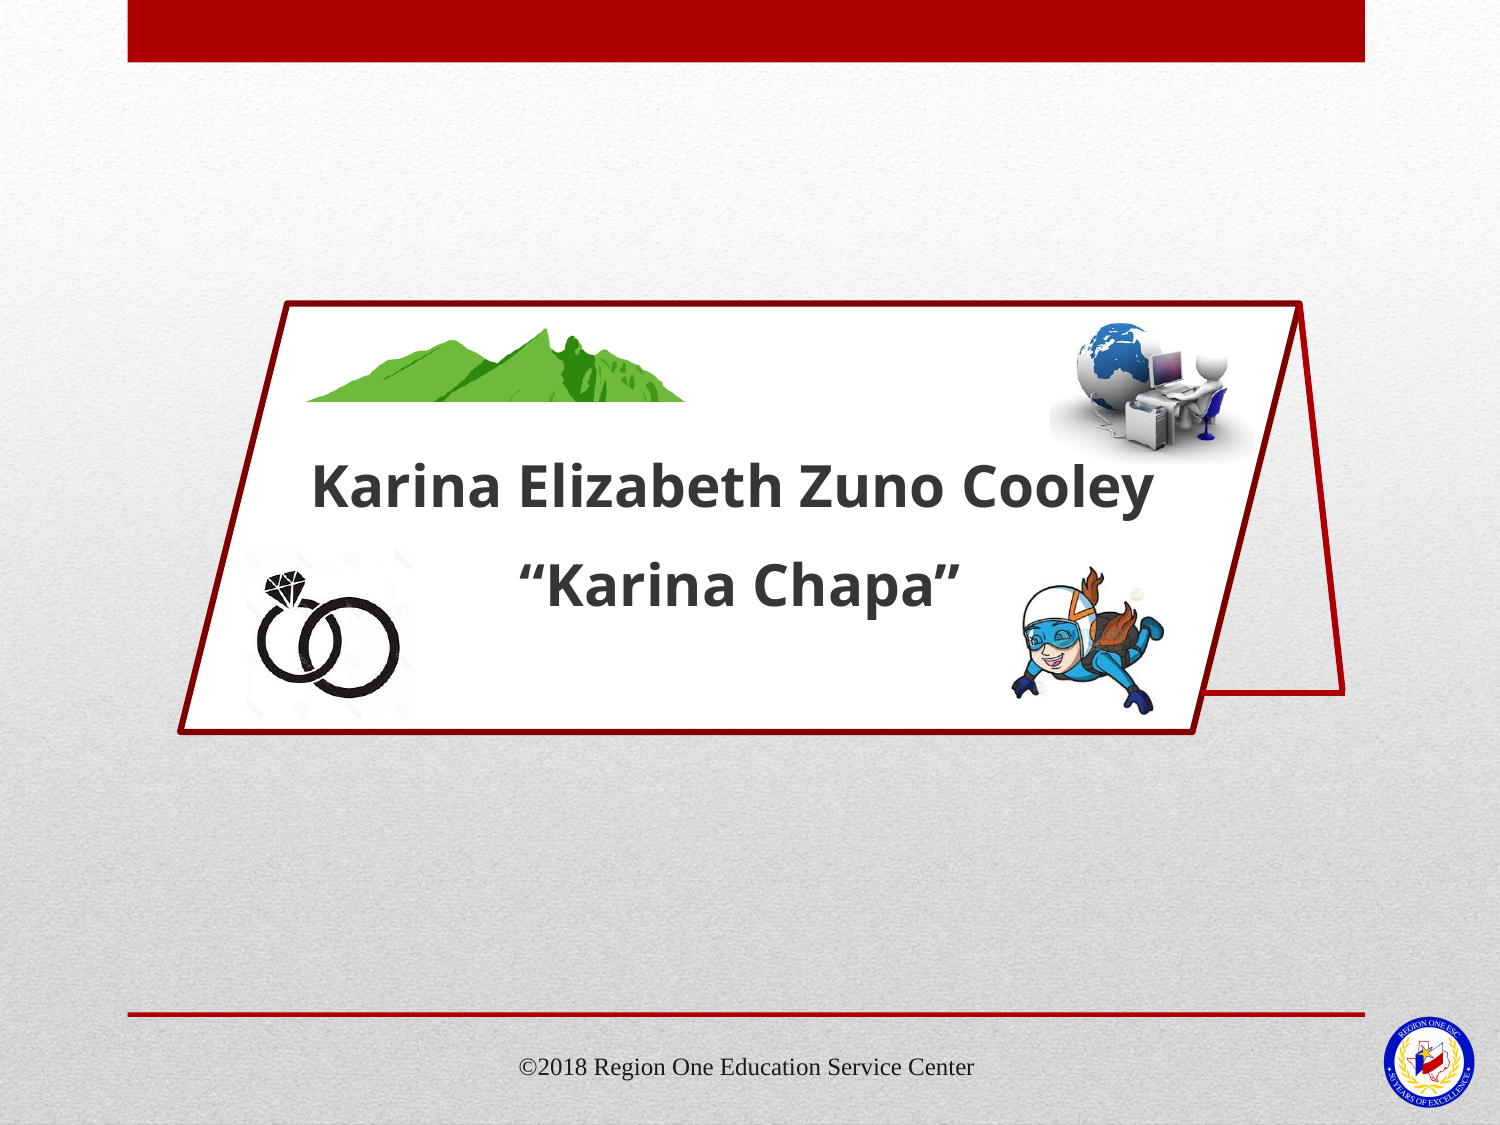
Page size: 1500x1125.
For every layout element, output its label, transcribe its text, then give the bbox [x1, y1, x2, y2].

text_box [178, 301, 1301, 734]
picture [1382, 1015, 1476, 1108]
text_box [1298, 302, 1344, 692]
picture [303, 328, 688, 403]
footer ©2018 Region One Education Service Center [131, 1035, 1363, 1096]
picture [1049, 307, 1255, 465]
picture [239, 545, 417, 723]
text_box Karina Elizabeth Zuno Cooley “Karina Chapa” [263, 441, 1202, 626]
picture [1010, 565, 1165, 715]
